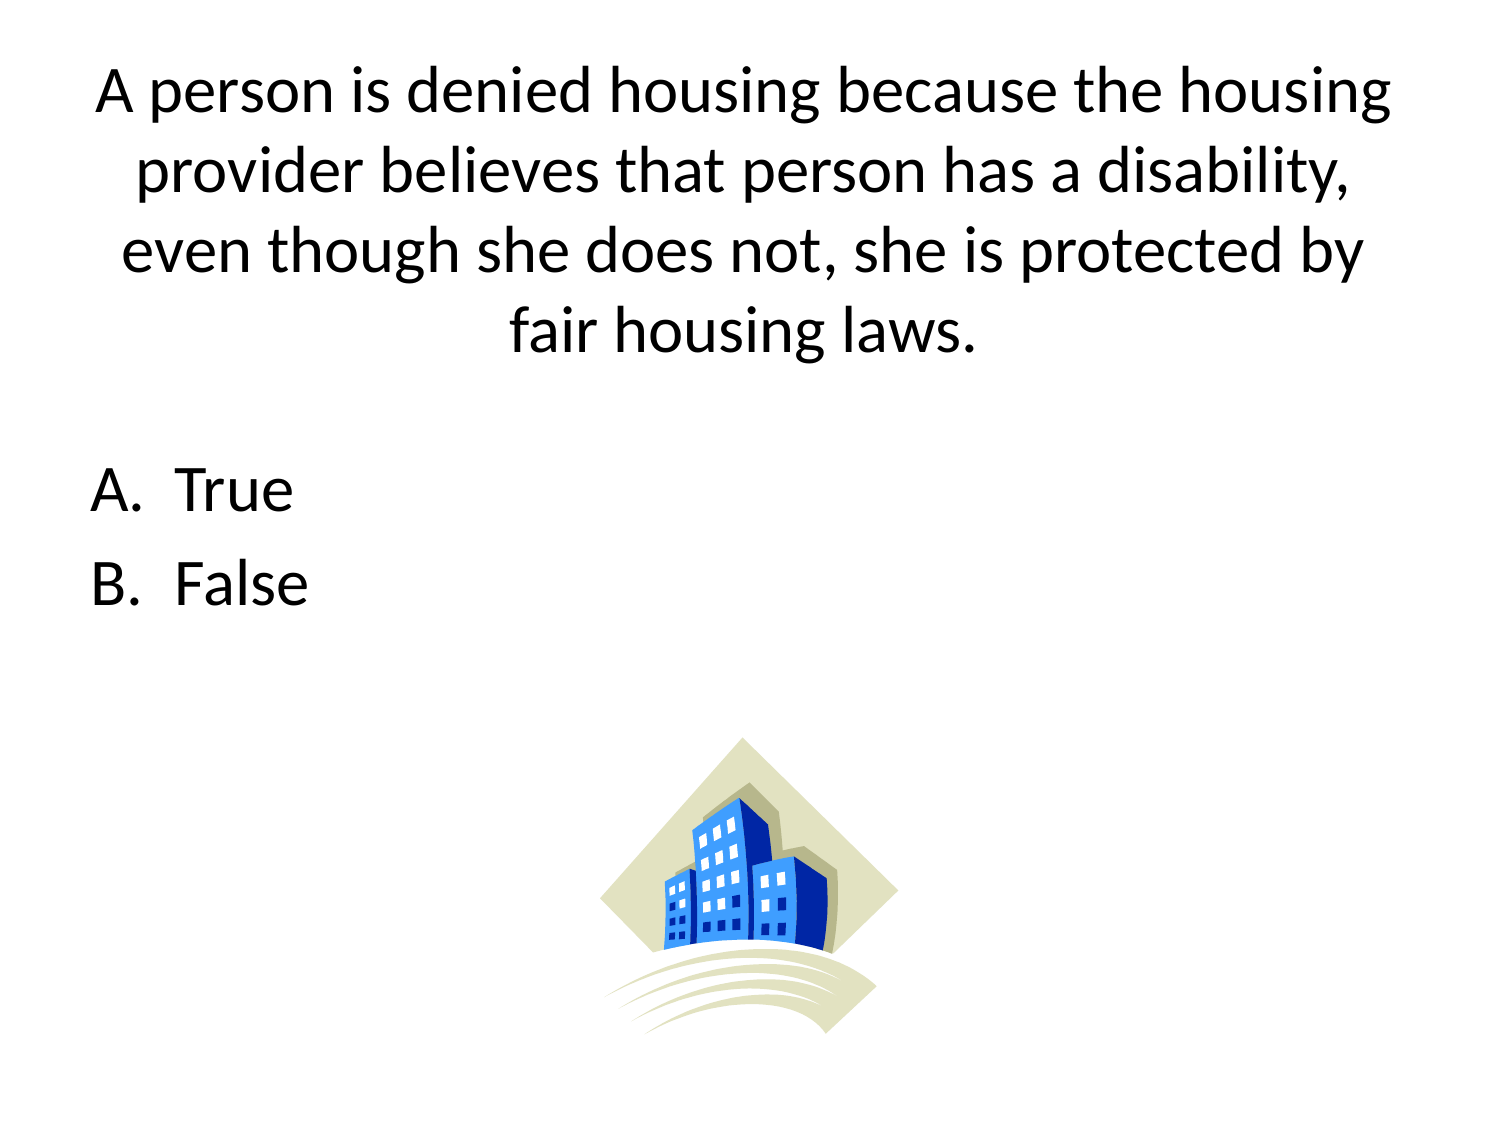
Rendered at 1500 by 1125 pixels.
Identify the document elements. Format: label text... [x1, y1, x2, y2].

picture [599, 737, 899, 1035]
title A person is denied housing because the housing provider believes that person has a disability, even though she does not, she is protected by fair housing laws. [62, 37, 1425, 375]
list True False [75, 437, 725, 1043]
